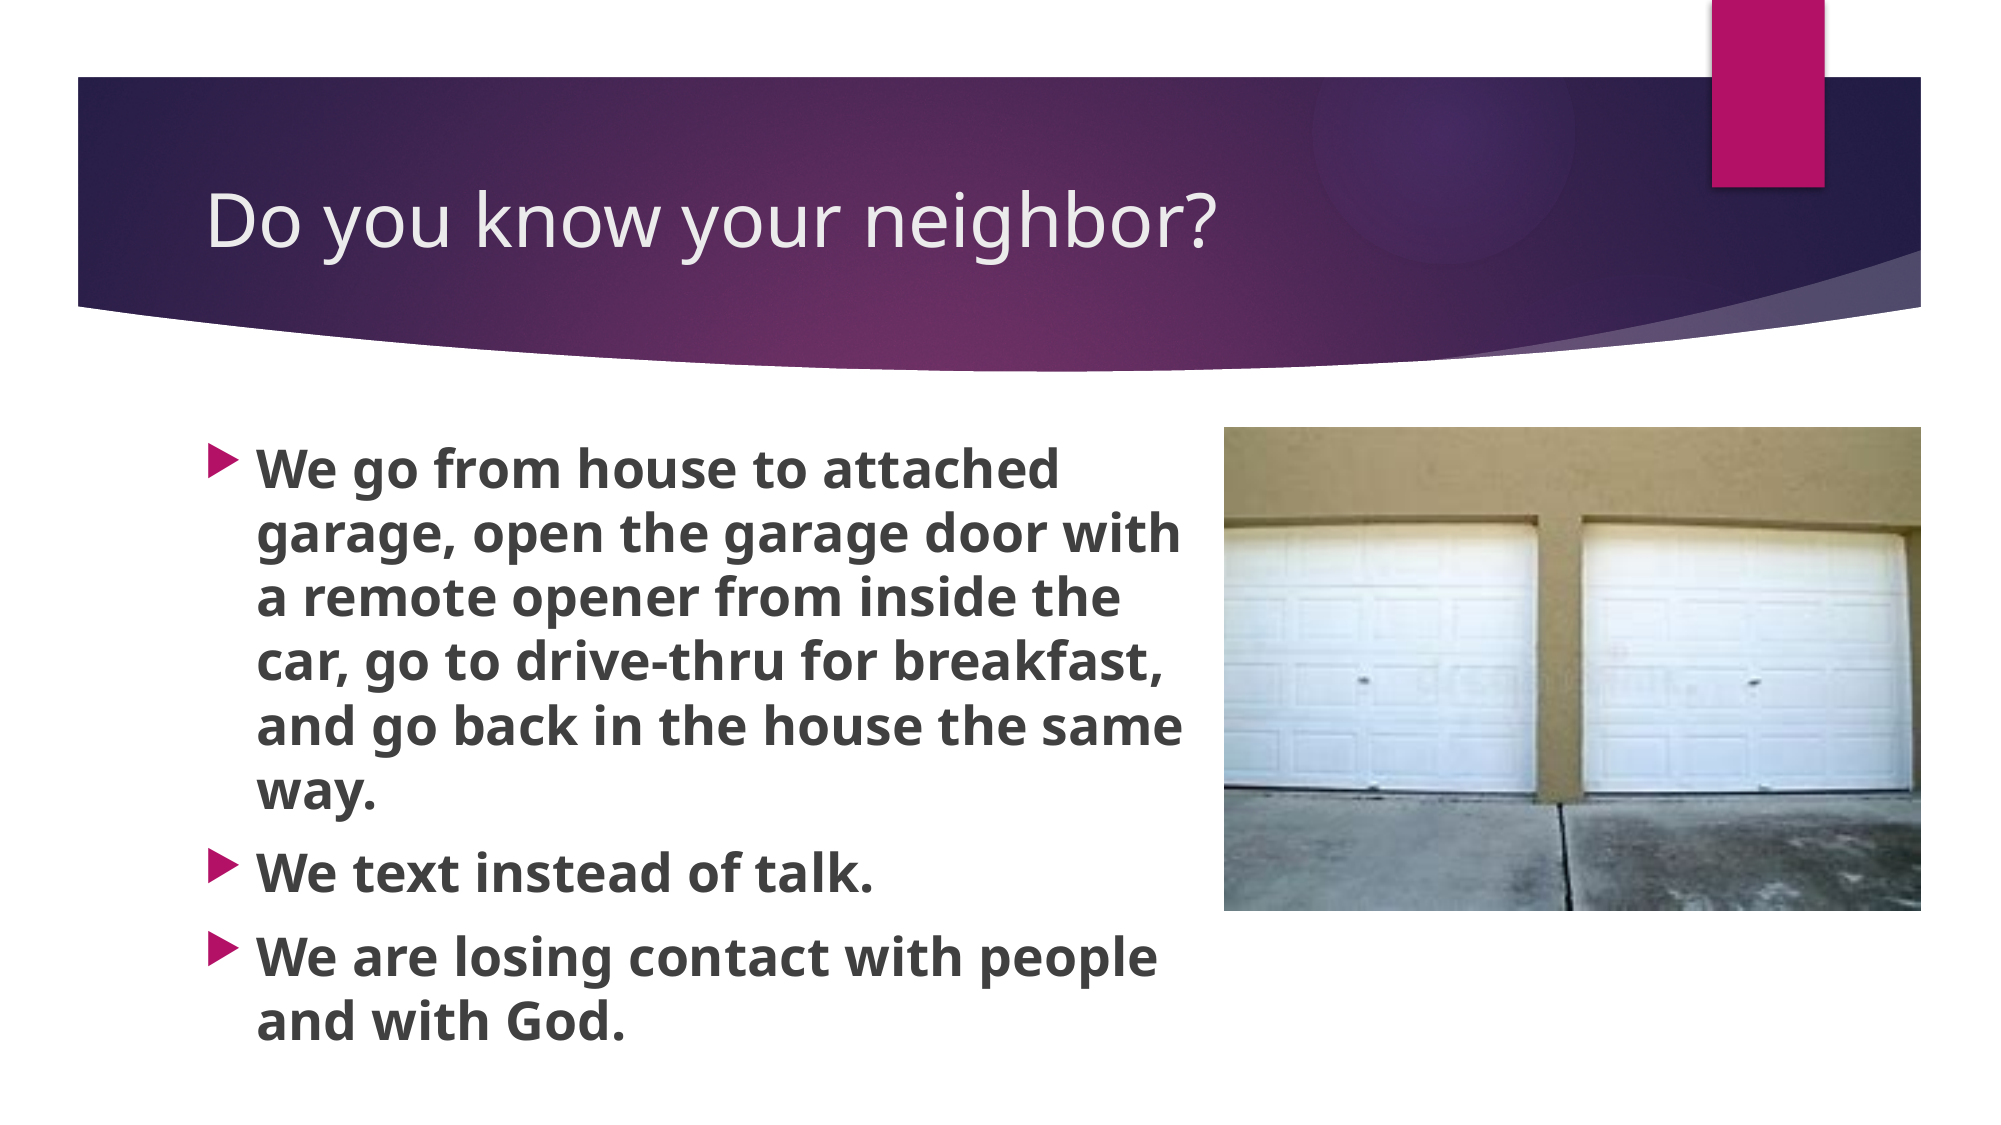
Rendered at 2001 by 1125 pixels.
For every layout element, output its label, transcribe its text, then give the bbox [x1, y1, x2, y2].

list We go from house to attached garage, open the garage door with a remote opener from inside the car, go to drive-thru for breakfast, and go back in the house the same way. We text instead of talk. We are losing contact with people and with God. [189, 427, 1225, 1064]
title Do you know your neighbor? [189, 159, 1627, 276]
picture [1224, 426, 1922, 911]
